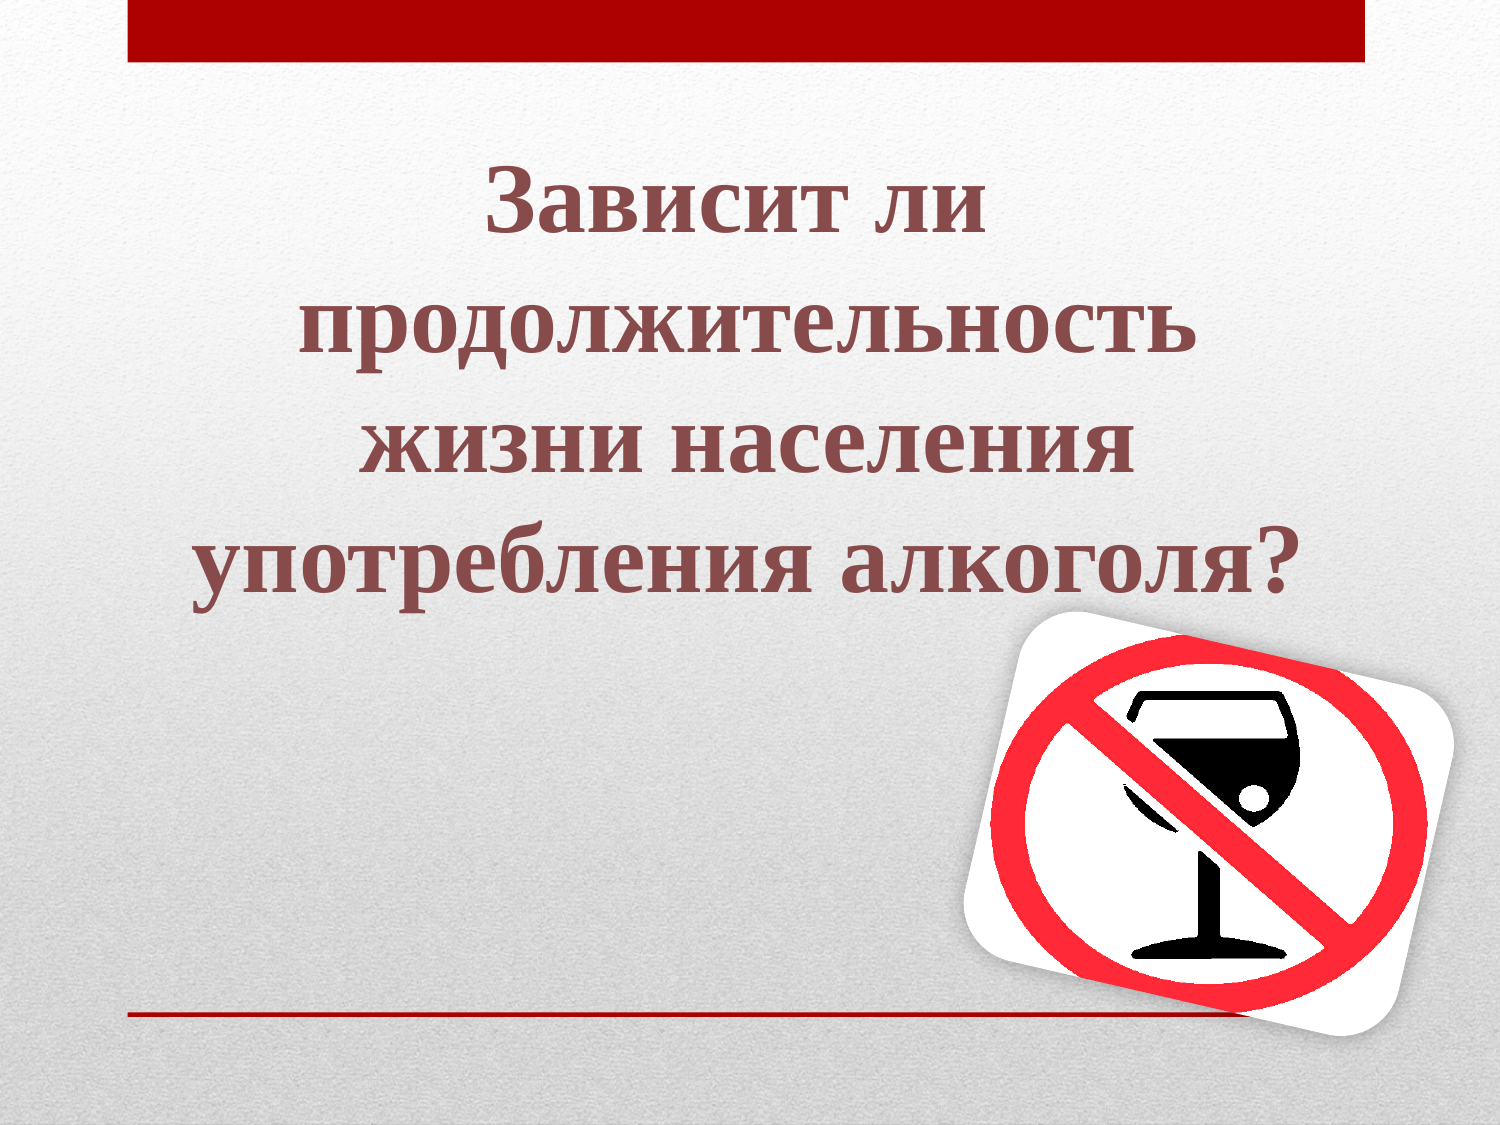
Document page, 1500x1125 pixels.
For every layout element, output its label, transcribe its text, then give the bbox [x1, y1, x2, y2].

text_box Зависит ли продолжительность жизни населения употребления алкоголя? [0, 125, 1497, 621]
picture [963, 621, 1454, 1036]
